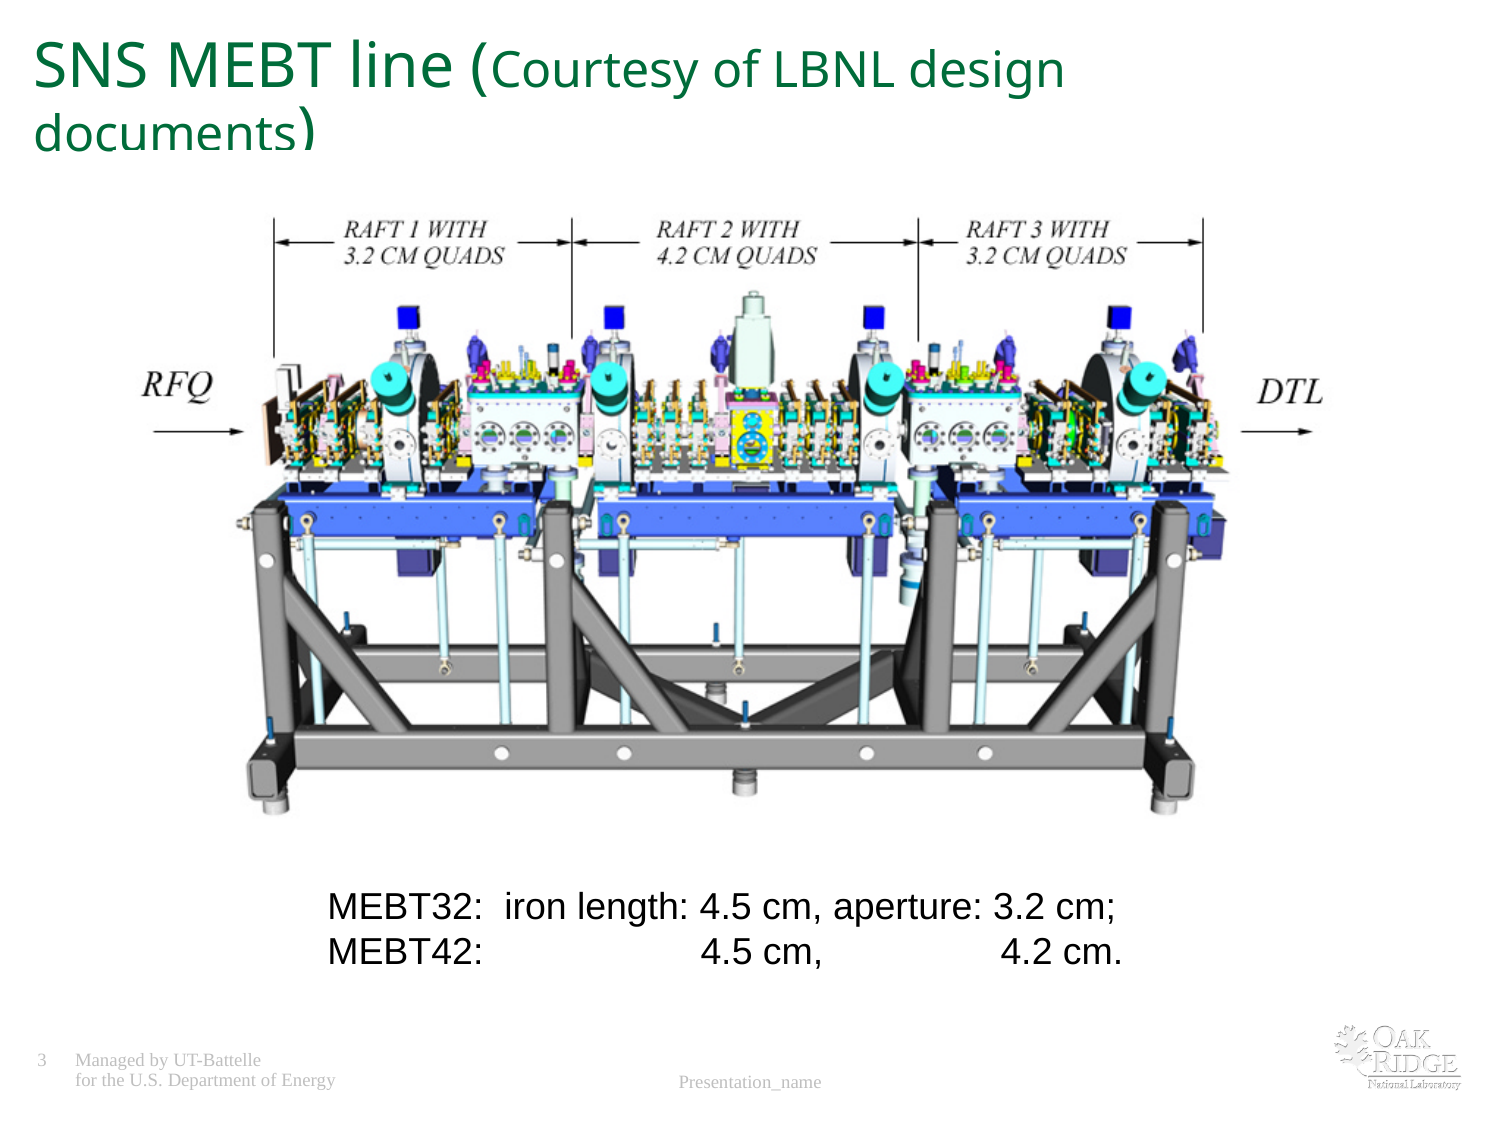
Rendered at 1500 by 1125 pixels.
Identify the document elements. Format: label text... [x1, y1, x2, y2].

title SNS MEBT line (Courtesy of LBNL design documents) [17, 28, 1369, 109]
picture [1325, 1019, 1472, 1095]
text_box MEBT32: iron length: 4.5 cm, aperture: 3.2 cm; MEBT42: 4.5 cm, 4.2 cm. [312, 874, 1139, 980]
picture [112, 149, 1363, 852]
